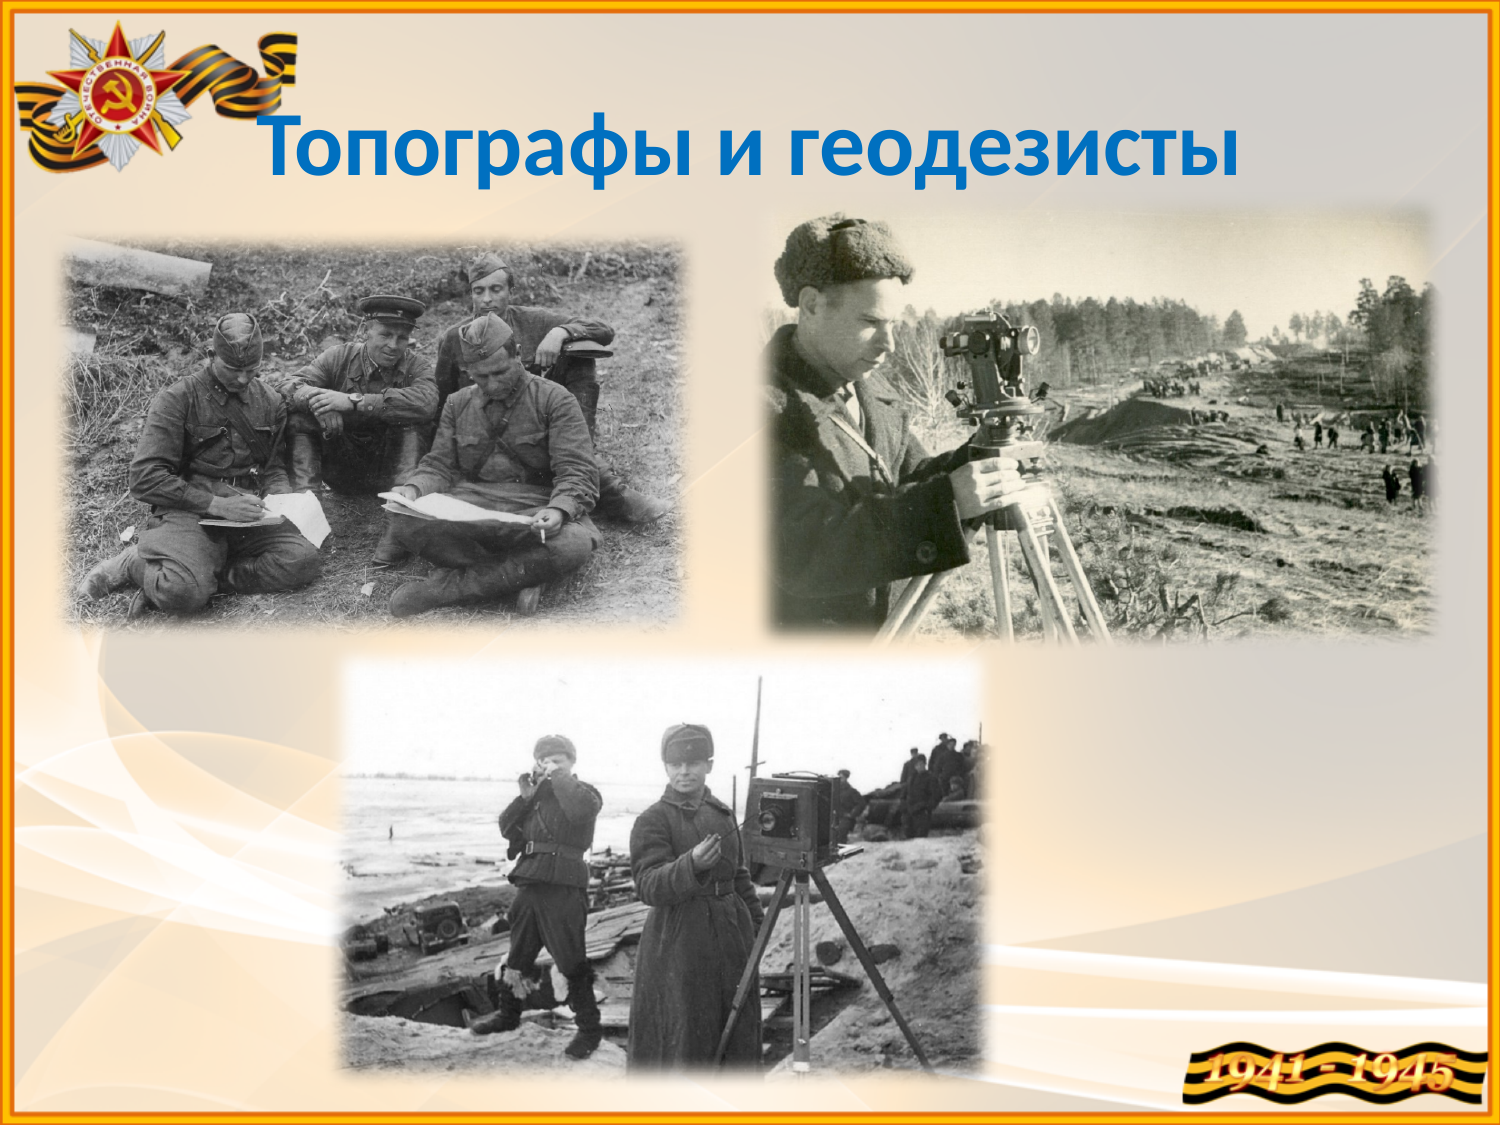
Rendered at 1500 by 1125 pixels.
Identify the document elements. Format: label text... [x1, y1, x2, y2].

title Топографы и геодезисты [75, 45, 1425, 233]
picture [0, 0, 1500, 1125]
